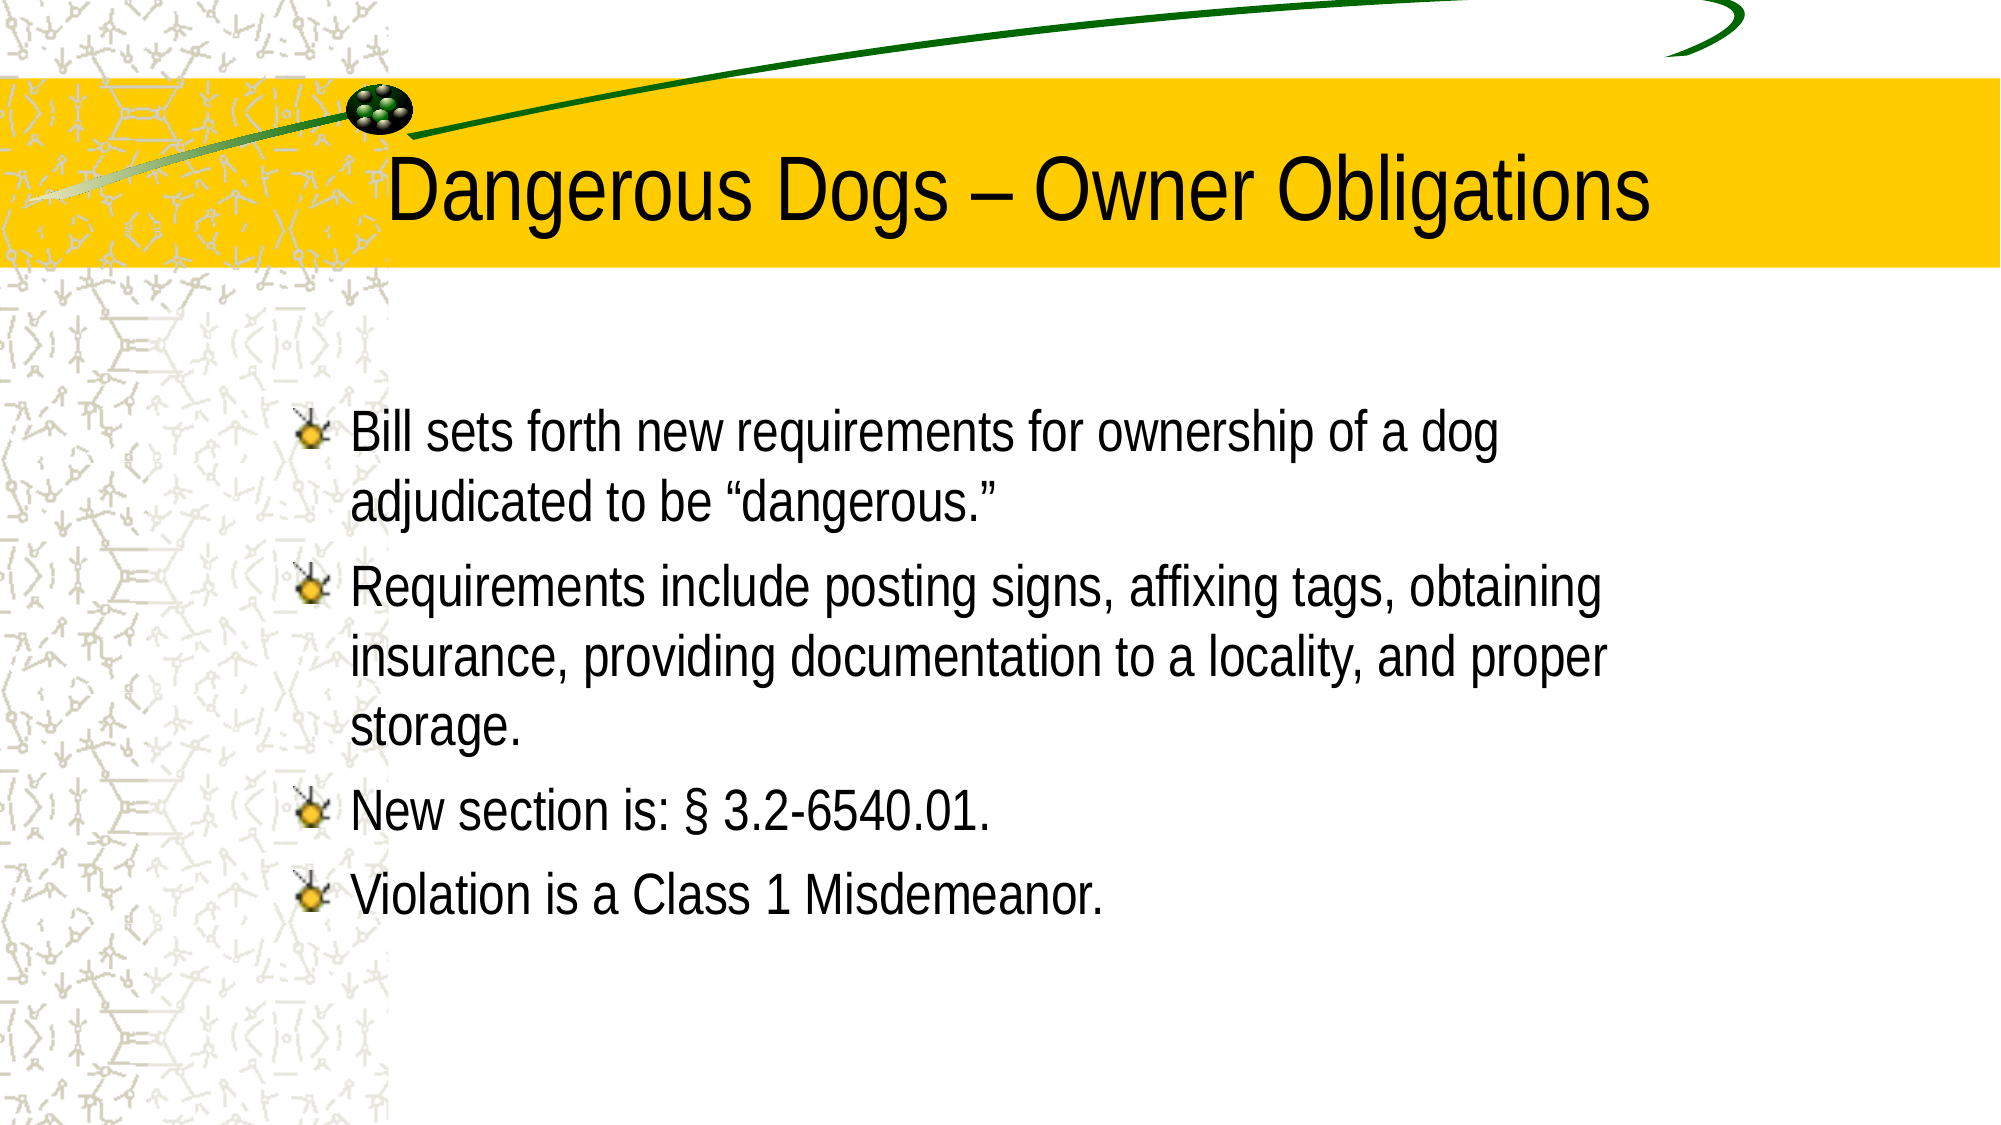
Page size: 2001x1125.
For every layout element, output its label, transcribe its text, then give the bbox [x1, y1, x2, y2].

title Dangerous Dogs – Owner Obligations [119, 59, 1921, 308]
picture [0, 0, 389, 1125]
picture [293, 562, 335, 604]
picture [293, 786, 335, 828]
picture [293, 408, 335, 449]
picture [293, 870, 335, 912]
list Bill sets forth new requirements for ownership of a dog adjudicated to be “dangerous.” Requirements include posting signs, affixing tags, obtaining insurance, providing documentation to a locality, and proper storage. New section is: § 3.2-6540.01. Violation is a Class 1 Misdemeanor. [285, 385, 1755, 1003]
